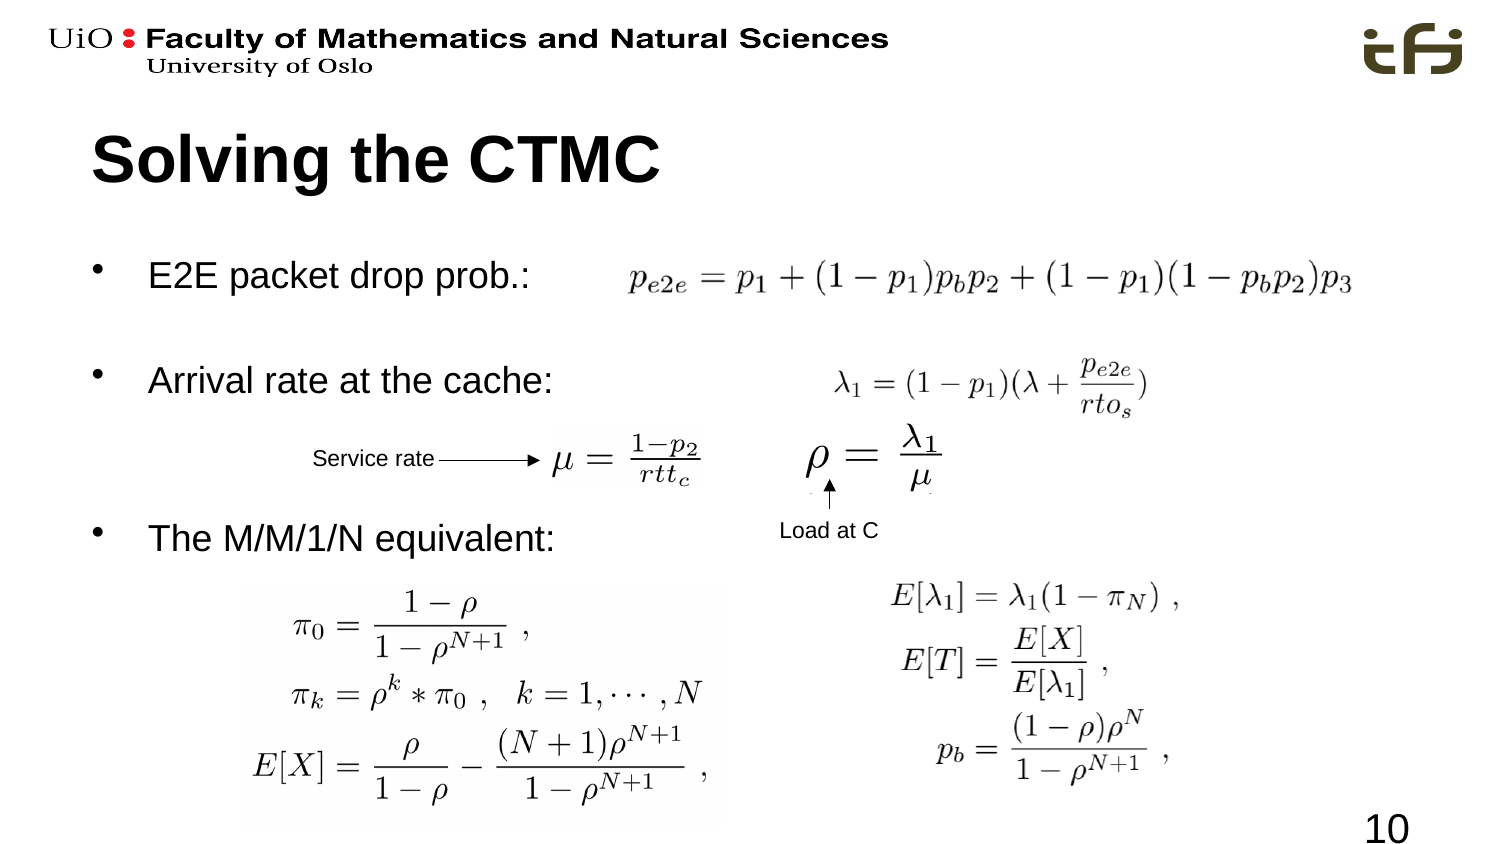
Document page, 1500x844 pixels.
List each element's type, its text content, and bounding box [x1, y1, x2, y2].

picture [887, 559, 1186, 797]
list E2E packet drop prob.: Arrival rate at the cache: The M/M/1/N equivalent: [76, 243, 1426, 751]
picture [800, 345, 1147, 494]
text_box Load at C [764, 508, 930, 551]
picture [1364, 23, 1462, 74]
picture [48, 28, 888, 77]
text_box Service rate [297, 436, 463, 479]
picture [618, 234, 1358, 311]
title Solving the CTMC [76, 84, 1426, 227]
picture [550, 426, 701, 488]
picture [241, 581, 724, 827]
